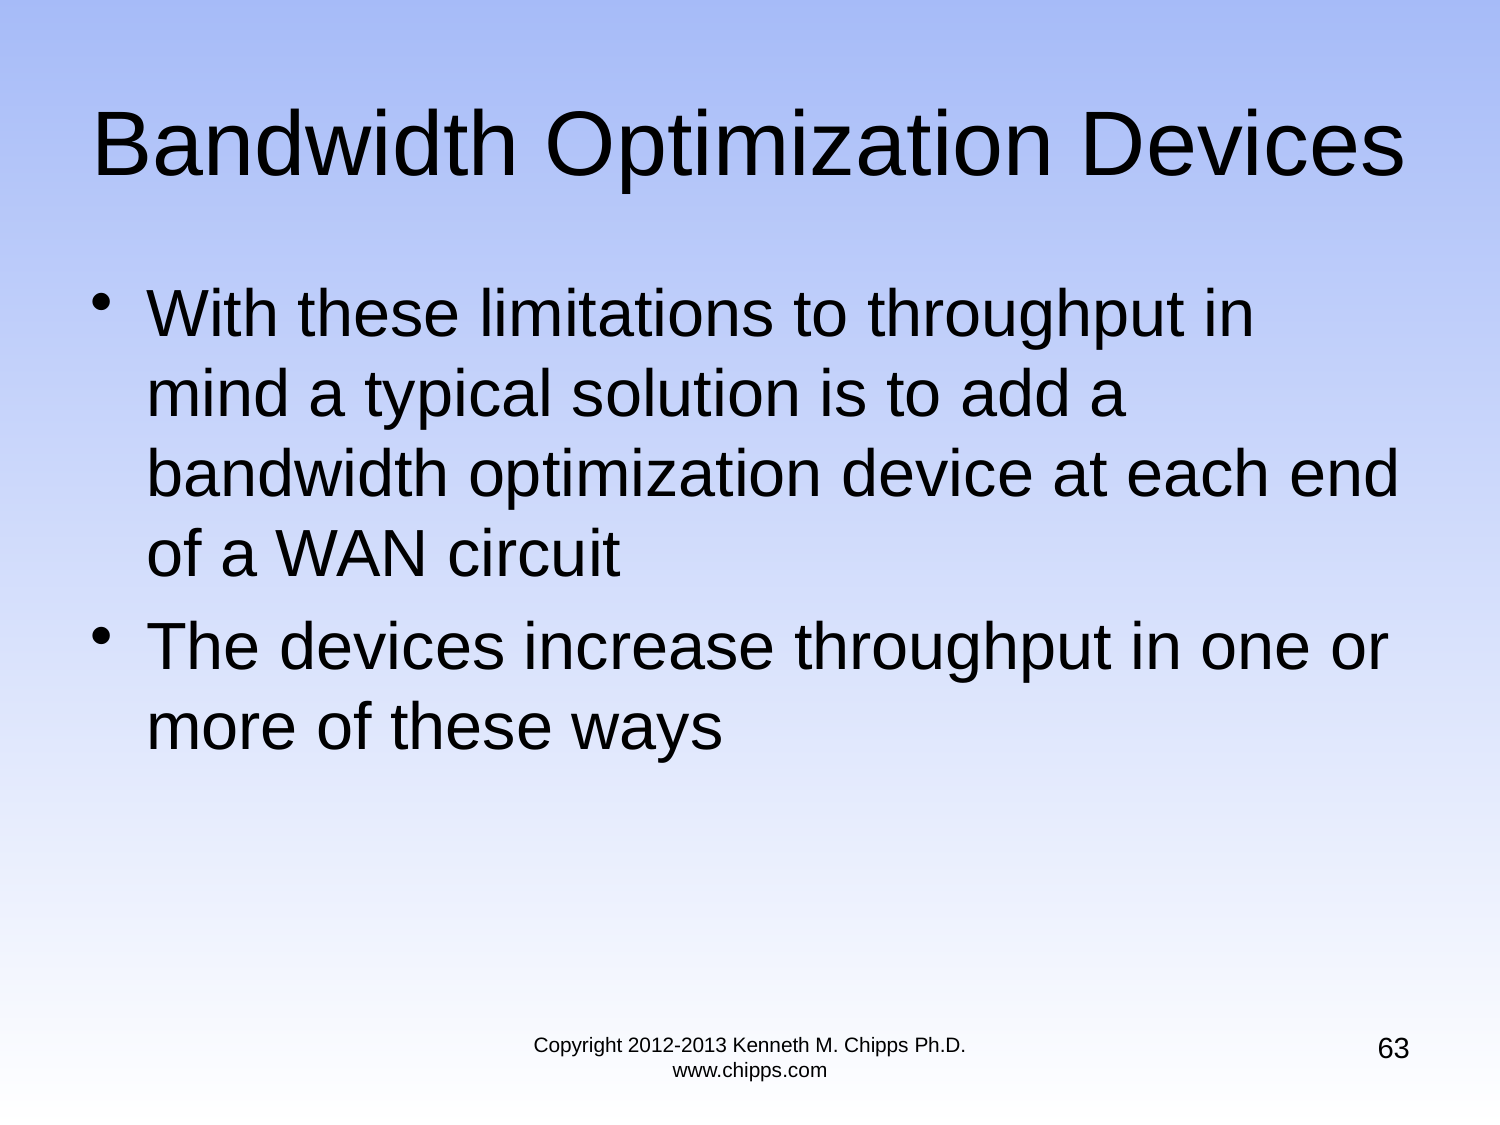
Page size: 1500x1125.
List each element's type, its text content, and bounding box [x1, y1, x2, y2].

footer Copyright 2012-2013 Kenneth M. Chipps Ph.D. www.chipps.com [449, 1024, 1051, 1103]
list With these limitations to throughput in mind a typical solution is to add a bandwidth optimization device at each end of a WAN circuit The devices increase throughput in one or more of these ways [74, 262, 1426, 1006]
title Bandwidth Optimization Devices [74, 44, 1426, 233]
slide_number 63 [1074, 1021, 1426, 1101]
